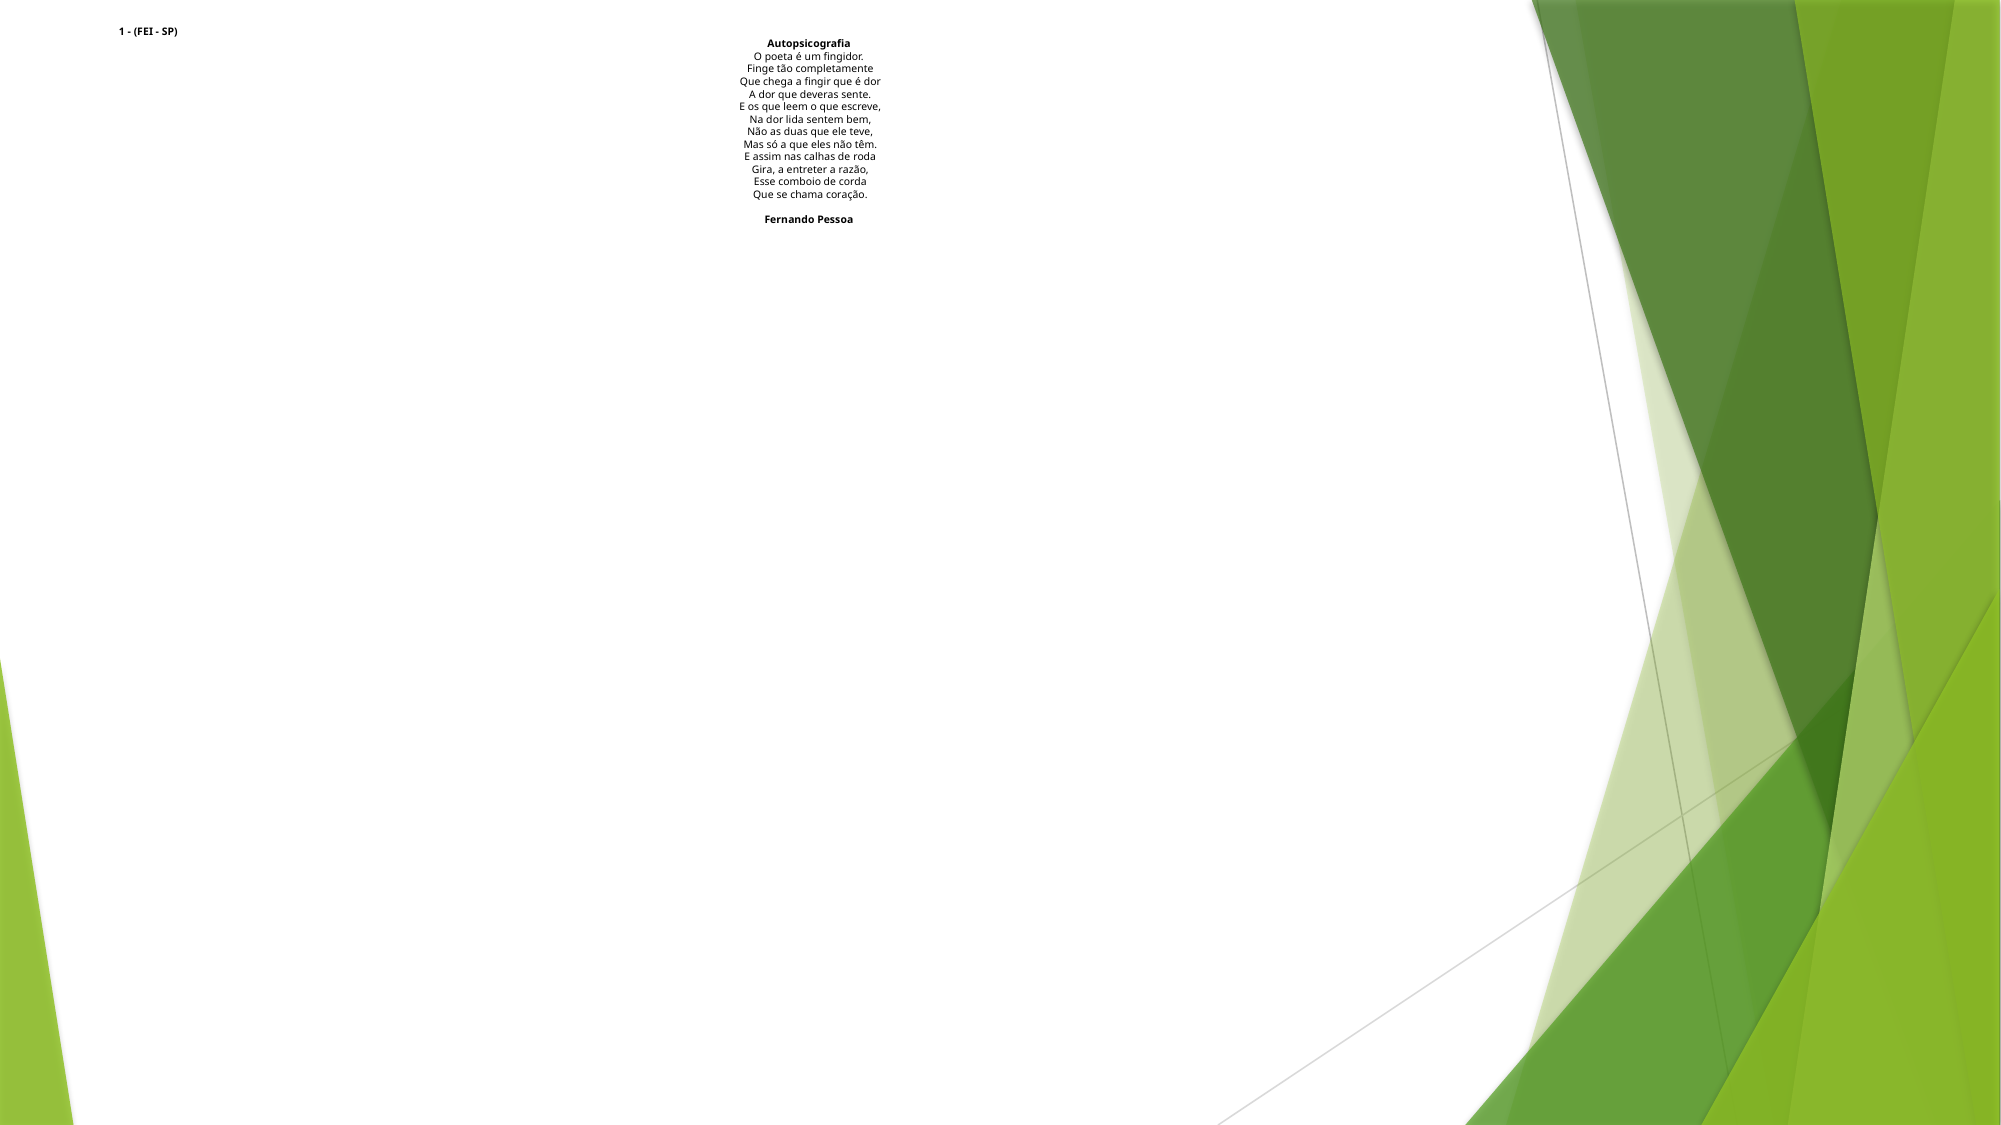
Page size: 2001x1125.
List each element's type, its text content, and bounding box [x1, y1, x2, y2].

title 1 - (FEI - SP) Autopsicografia O poeta é um fingidor. Finge tão completamente Que chega a fingir que é dor A dor que deveras sente. E os que leem o que escreve, Na dor lida sentem bem, Não as duas que ele teve, Mas só a que eles não têm. E assim nas calhas de roda Gira, a entreter a razão, Esse comboio de corda Que se chama coração. Fernando Pessoa [104, 17, 1515, 235]
